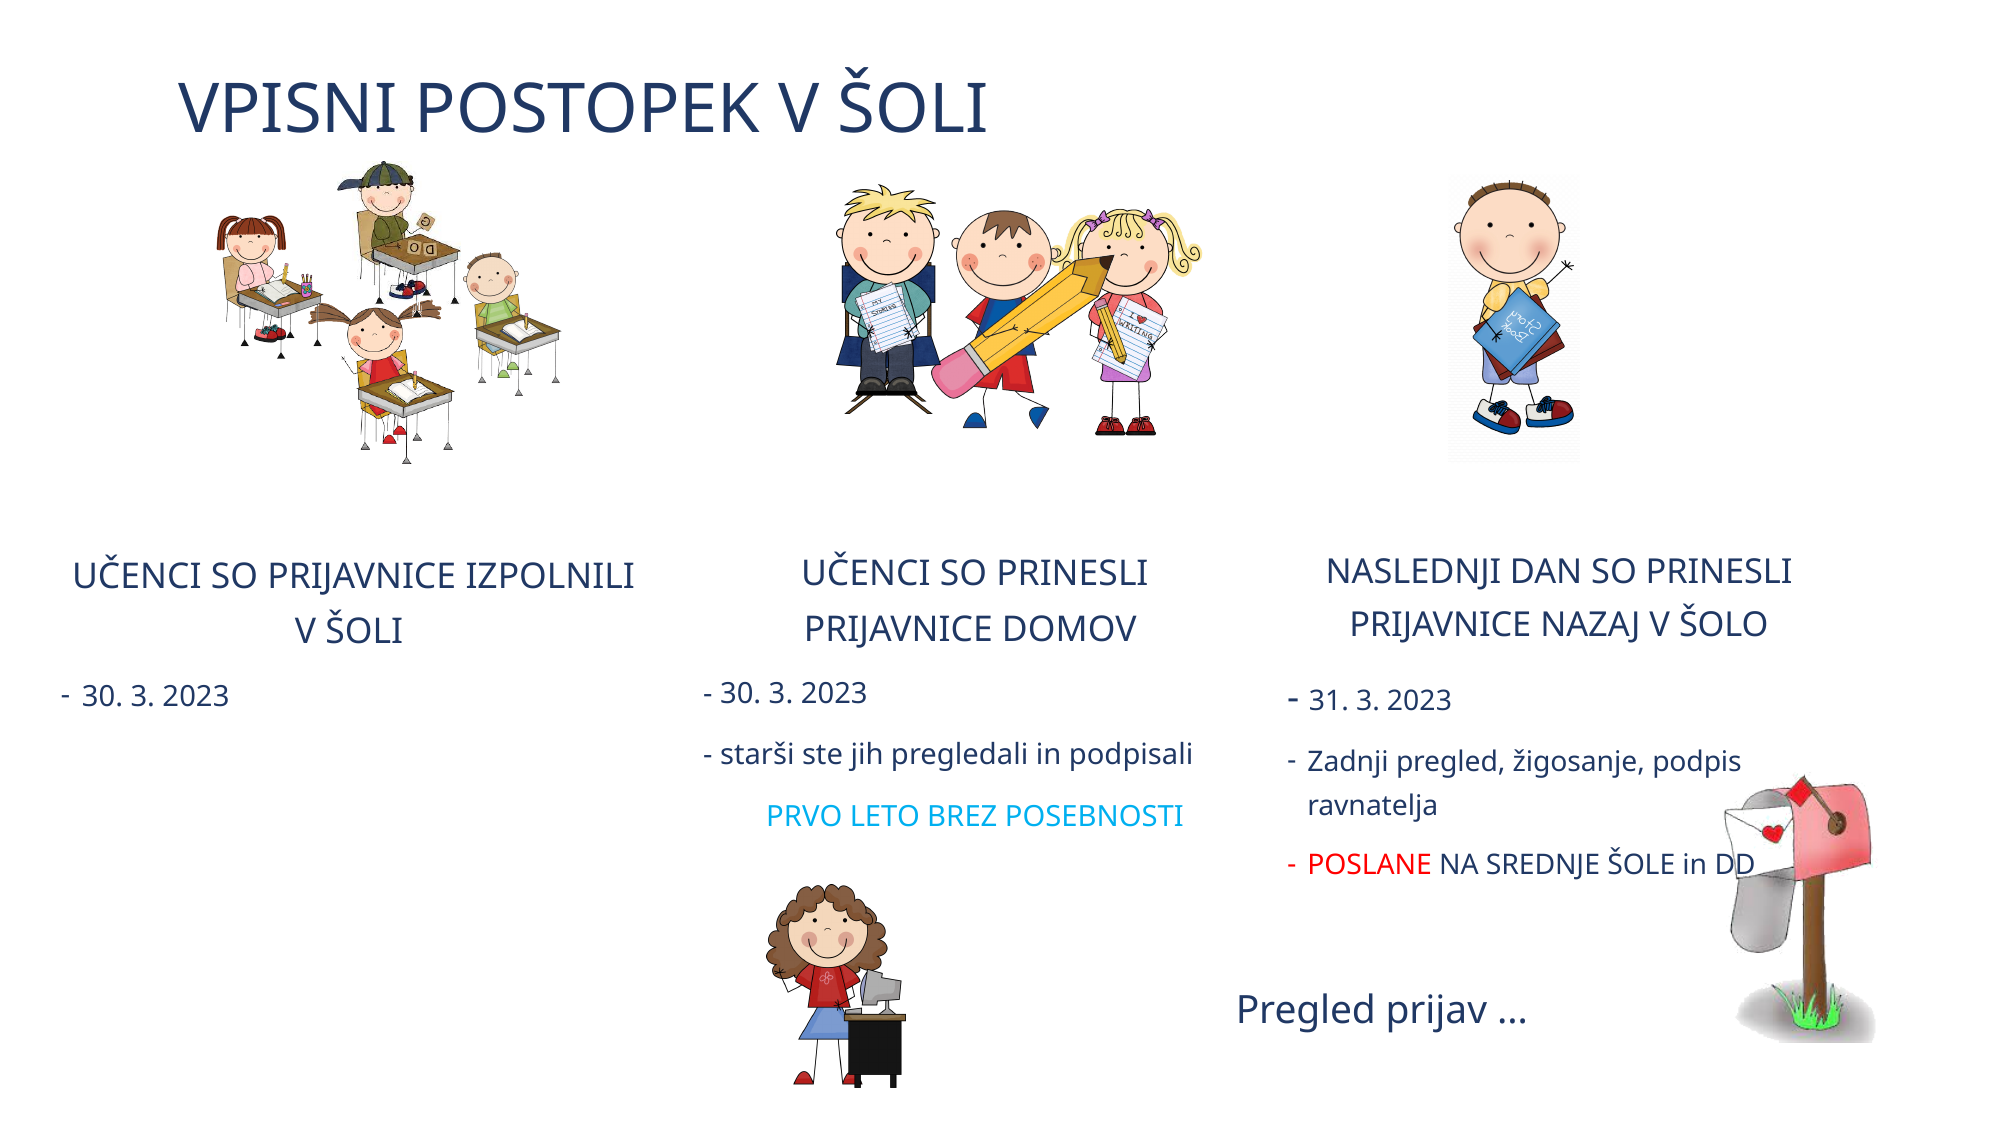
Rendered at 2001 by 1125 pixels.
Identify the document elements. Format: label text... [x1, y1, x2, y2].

text_box UČENCI SO PRINESLI PRIJAVNICE DOMOV - 30. 3. 2023 - starši ste jih pregledali in podpisali PRVO LETO BREZ POSEBNOSTI [683, 459, 1267, 843]
picture [1448, 175, 1580, 464]
picture [463, 252, 562, 396]
text_box UČENCI SO PRIJAVNICE IZPOLNILI V ŠOLI 30. 3. 2023 [40, 461, 667, 809]
picture [766, 884, 906, 1089]
text_box VPISNI POSTOPEK V ŠOLI [158, 1, 1884, 219]
text_box Pregled prijav … [888, 892, 1875, 1125]
picture [178, 161, 461, 464]
picture [836, 184, 1212, 464]
picture [1658, 753, 1907, 1043]
text_box NASLEDNJI DAN SO PRINESLI PRIJAVNICE NAZAJ V ŠOLO - 31. 3. 2023 Zadnji pregled, žigosanje, podpis ravnatelja POSLANE NA SREDNJE ŠOLE in DD [1267, 460, 1851, 892]
